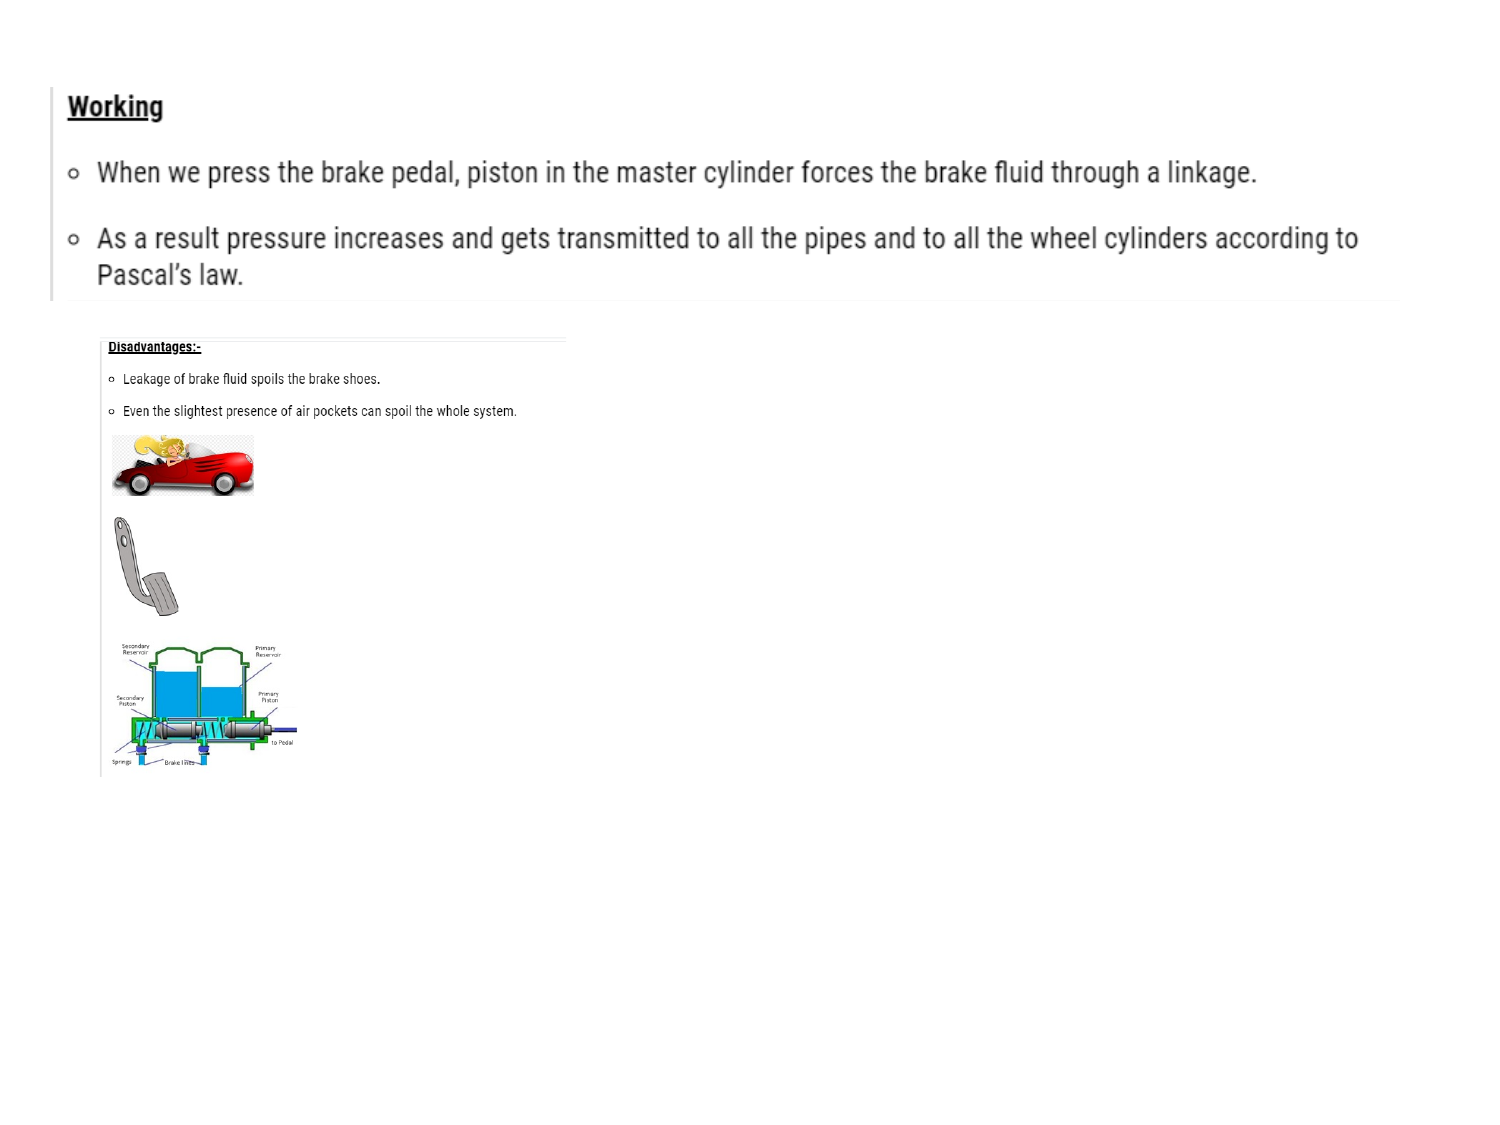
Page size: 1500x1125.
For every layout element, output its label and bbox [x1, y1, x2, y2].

list [49, 87, 1401, 301]
picture [99, 337, 567, 777]
